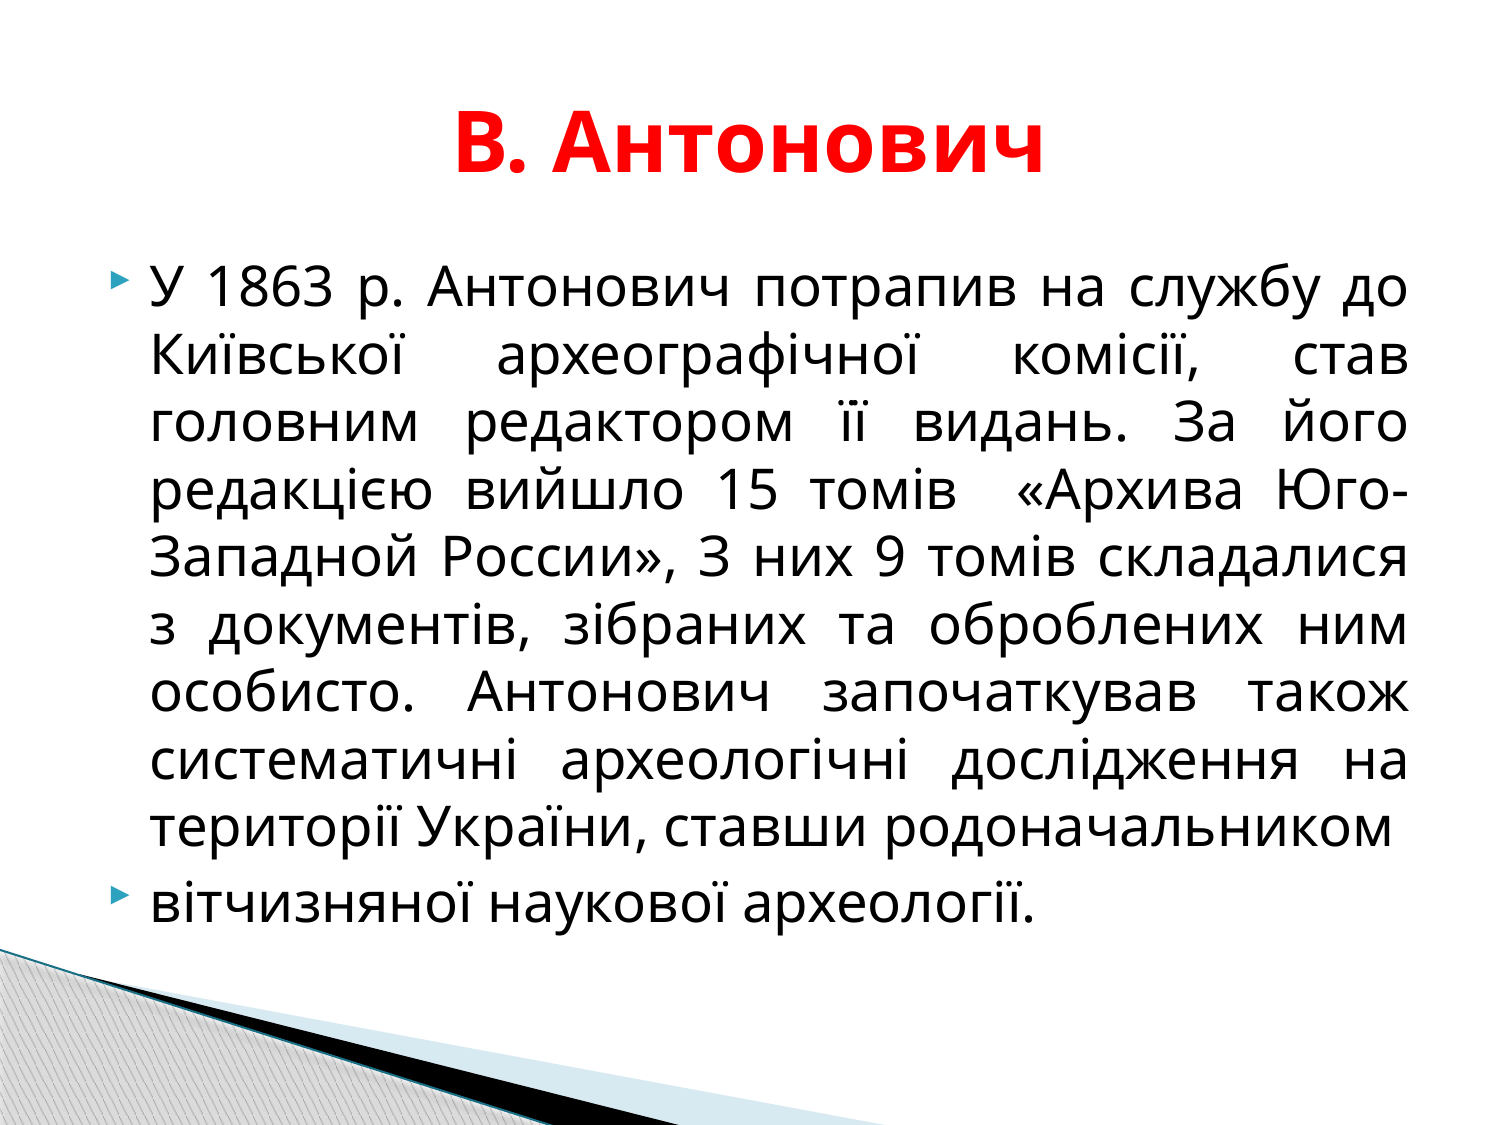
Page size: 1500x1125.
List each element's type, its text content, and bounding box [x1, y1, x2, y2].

list У 1863 р. Антонович потрапив на службу до Київської археографічної комісії, став головним редактором її видань. За його редакцією вийшло 15 томів «Архива Юго-Западной России», З них 9 томів складалися з документів, зібраних та оброблених ним особисто. Антонович започаткував також систематичні археологічні дослідження на території України, ставши родоначальником вітчизняної наукової археології. [75, 243, 1425, 986]
title В. Антонович [75, 45, 1425, 233]
